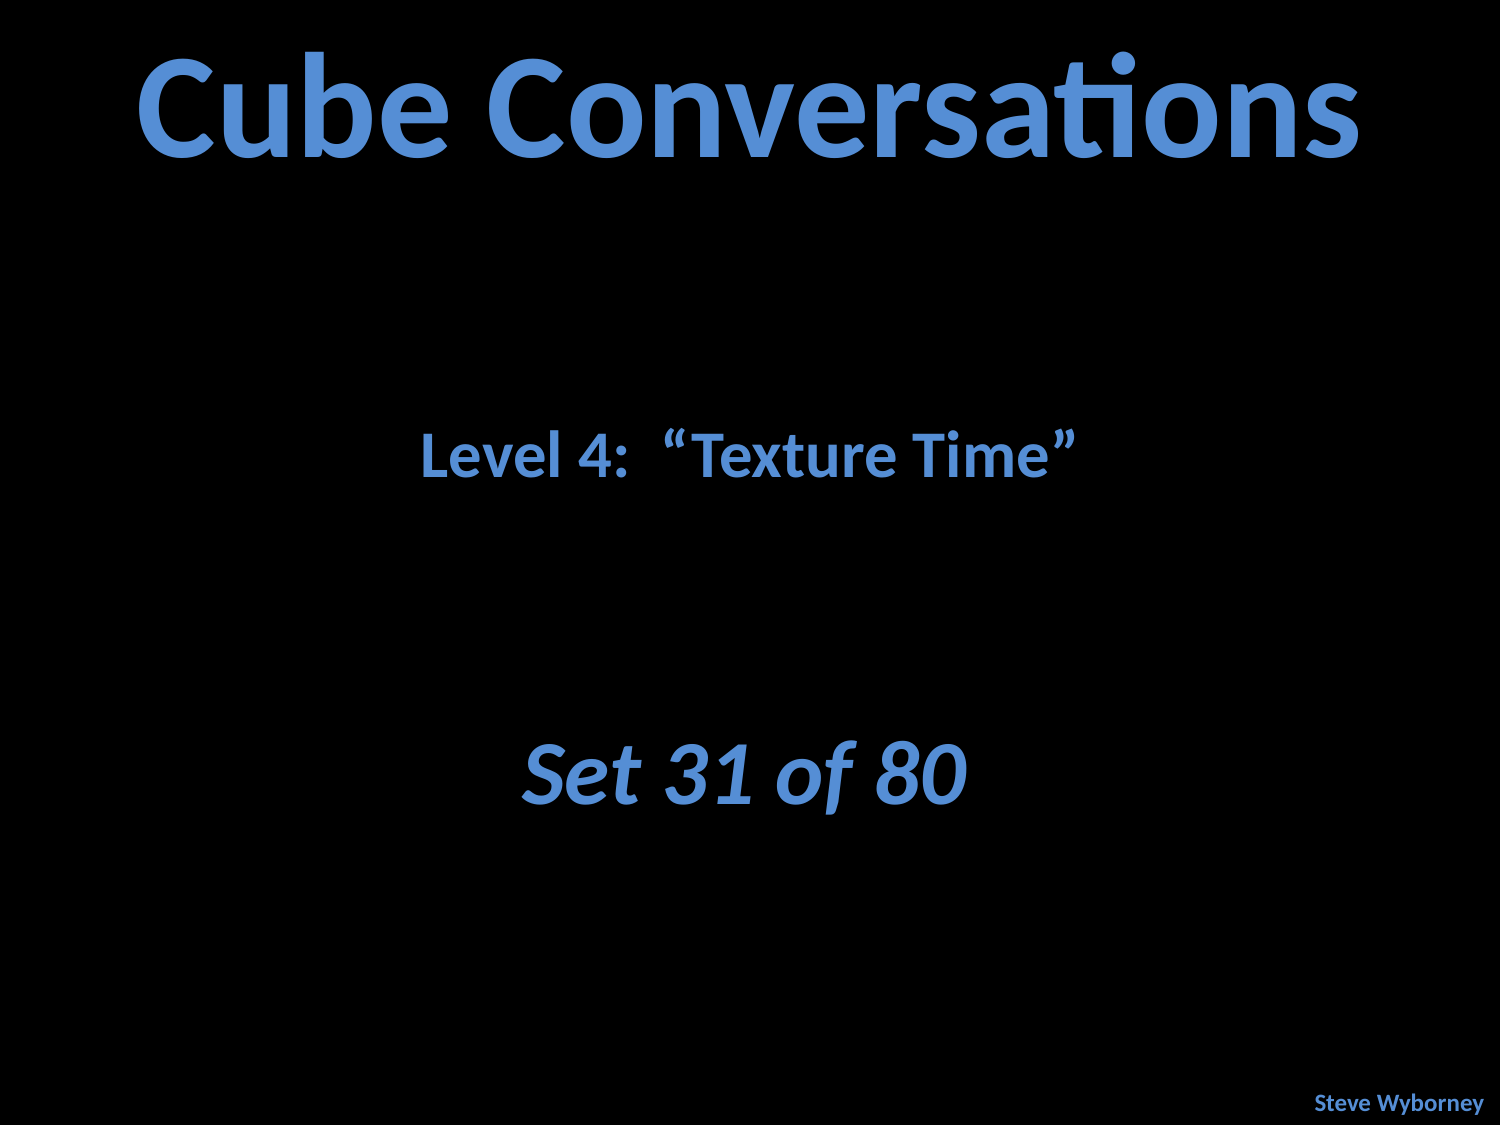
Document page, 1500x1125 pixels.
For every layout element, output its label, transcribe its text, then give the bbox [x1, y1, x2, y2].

text_box Set 31 of 80 [507, 705, 982, 831]
text_box Level 4: “Texture Time” [405, 403, 1095, 499]
text_box Cube Conversations [121, 0, 1378, 195]
text_box Steve Wyborney [1299, 1079, 1499, 1125]
